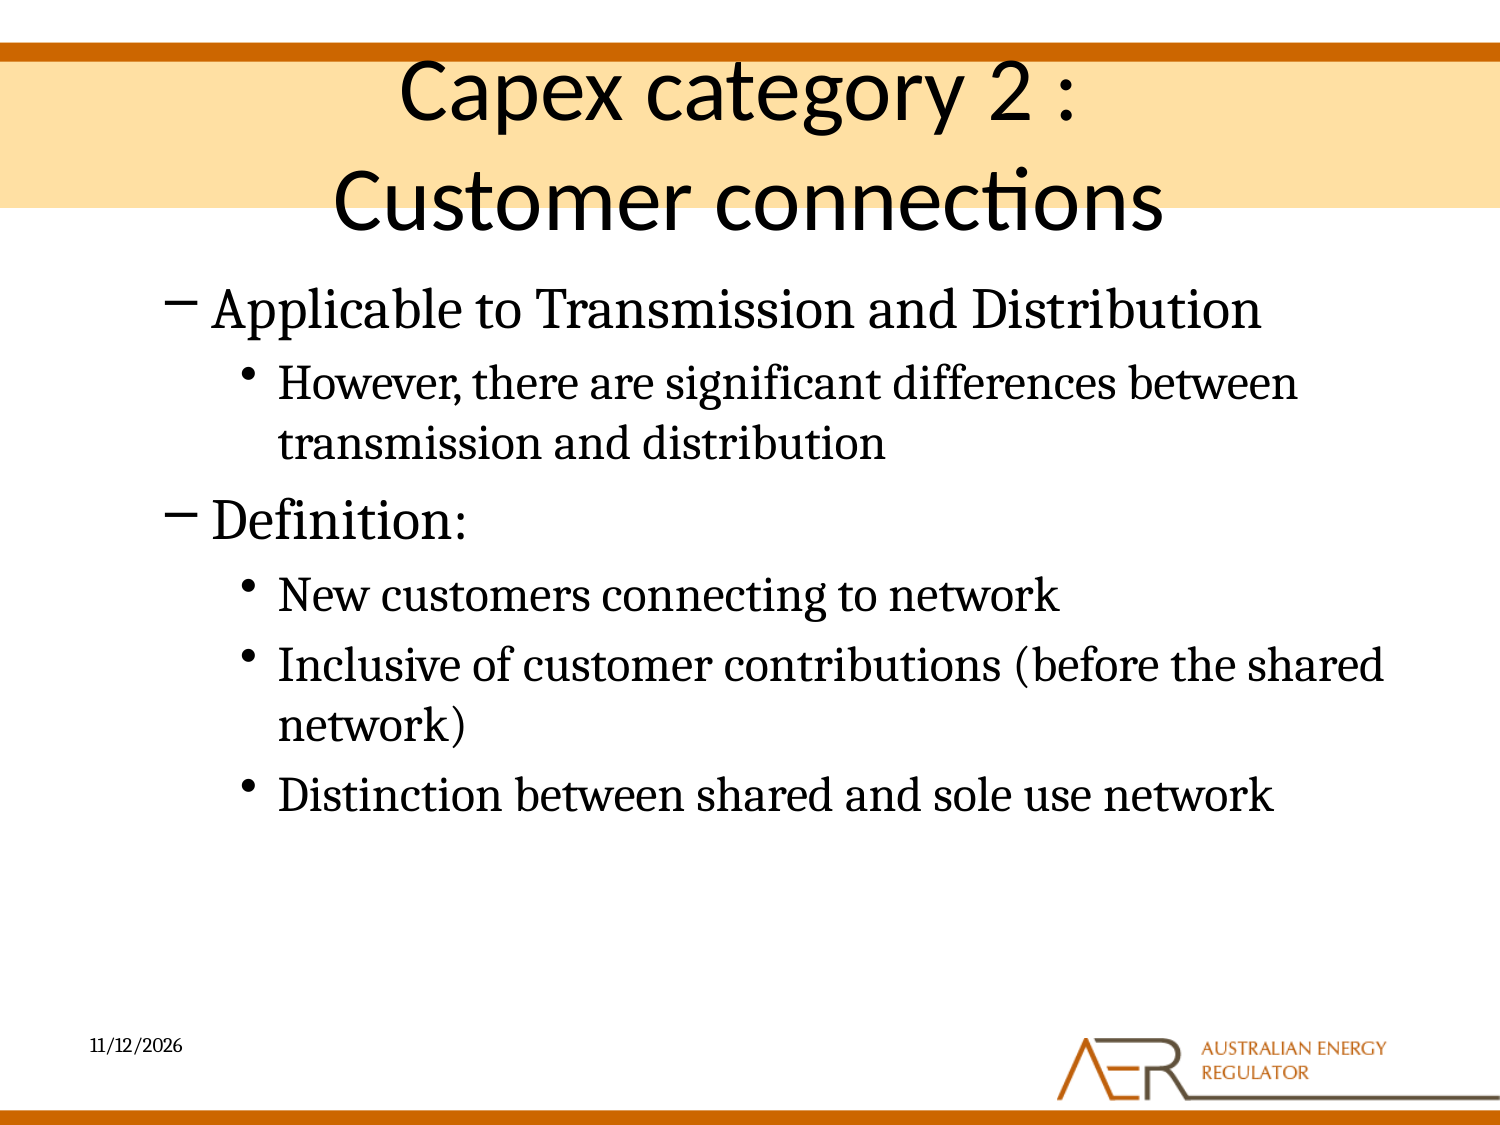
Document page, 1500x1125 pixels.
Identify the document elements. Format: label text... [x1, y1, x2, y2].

title Capex category 2 : Customer connections [74, 44, 1426, 233]
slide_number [74, 1024, 526, 1103]
list Applicable to Transmission and Distribution However, there are significant differences between transmission and distribution Definition: New customers connecting to network Inclusive of customer contributions (before the shared network) Distinction between shared and sole use network [74, 262, 1426, 1006]
picture [1057, 1038, 1500, 1101]
